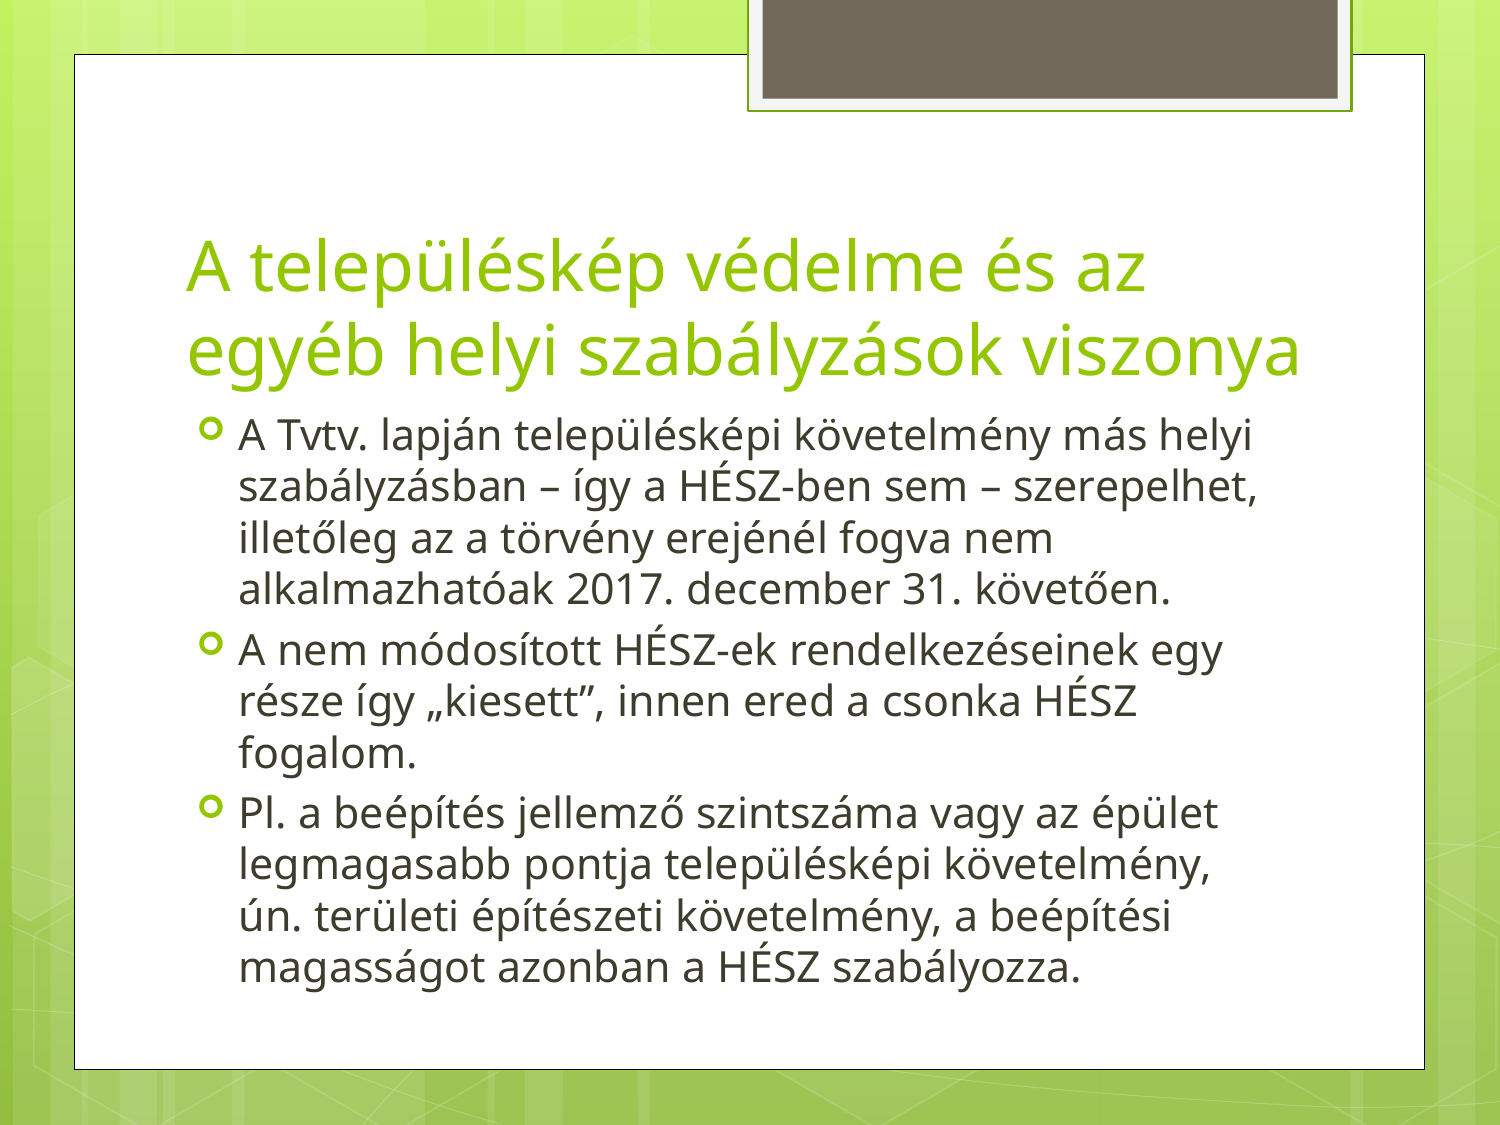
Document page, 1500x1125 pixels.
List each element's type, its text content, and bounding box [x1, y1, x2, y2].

title A településkép védelme és az egyéb helyi szabályzások viszonya [171, 168, 1324, 398]
list A Tvtv. lapján településképi követelmény más helyi szabályzásban – így a HÉSZ-ben sem – szerepelhet, illetőleg az a törvény erejénél fogva nem alkalmazhatóak 2017. december 31. követően. A nem módosított HÉSZ-ek rendelkezéseinek egy része így „kiesett”, innen ered a csonka HÉSZ fogalom. Pl. a beépítés jellemző szintszáma vagy az épület legmagasabb pontja településképi követelmény, ún. területi építészeti követelmény, a beépítési magasságot azonban a HÉSZ szabályozza. [171, 399, 1283, 1018]
